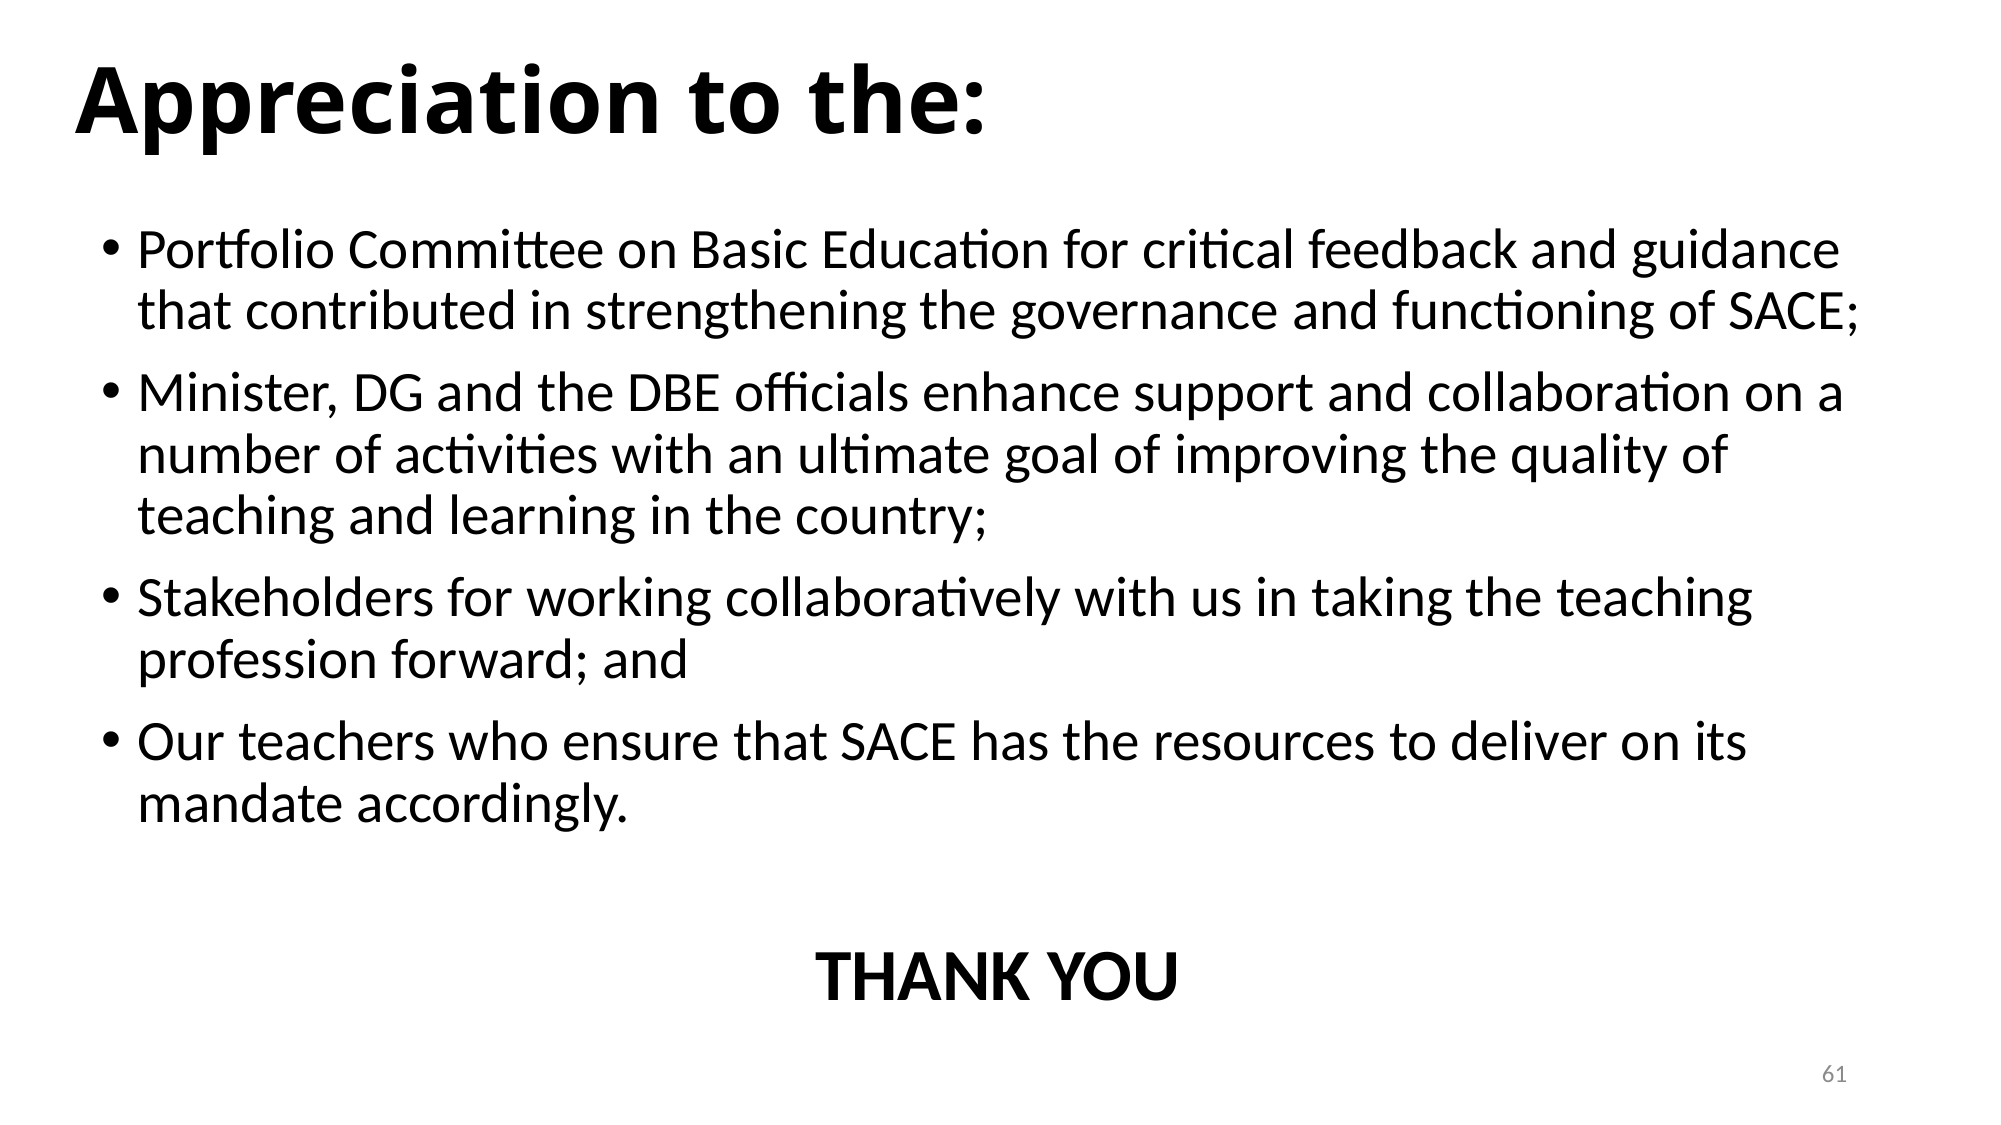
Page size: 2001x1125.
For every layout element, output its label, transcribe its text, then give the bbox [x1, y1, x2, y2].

slide_number 61 [1412, 1042, 1863, 1103]
title Appreciation to the: [60, 16, 1910, 193]
list Portfolio Committee on Basic Education for critical feedback and guidance that contributed in strengthening the governance and functioning of SACE; Minister, DG and the DBE officials enhance support and collaboration on a number of activities with an ultimate goal of improving the quality of teaching and learning in the country; Stakeholders for working collaboratively with us in taking the teaching profession forward; and Our teachers who ensure that SACE has the resources to deliver on its mandate accordingly. THANK YOU [86, 211, 1910, 1043]
